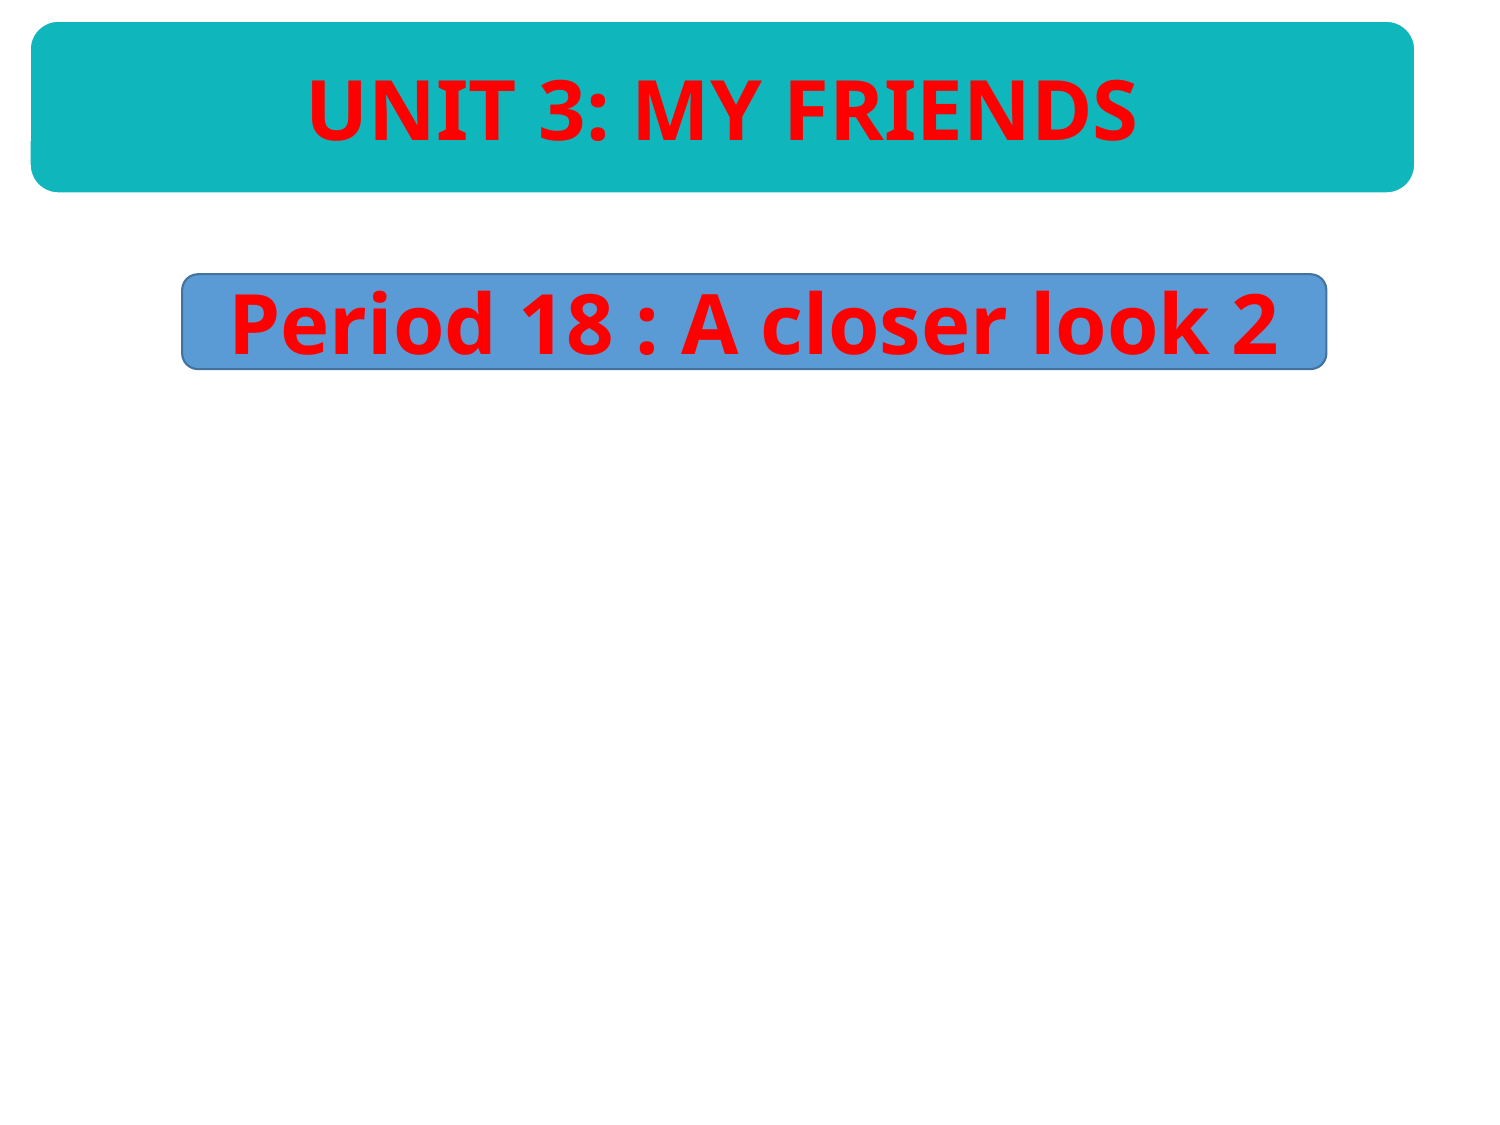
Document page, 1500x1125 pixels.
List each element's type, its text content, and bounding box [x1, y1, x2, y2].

text_box UNIT 3: MY FRIENDS [27, 18, 1418, 196]
text_box Period 18 : A closer look 2 [181, 273, 1328, 371]
